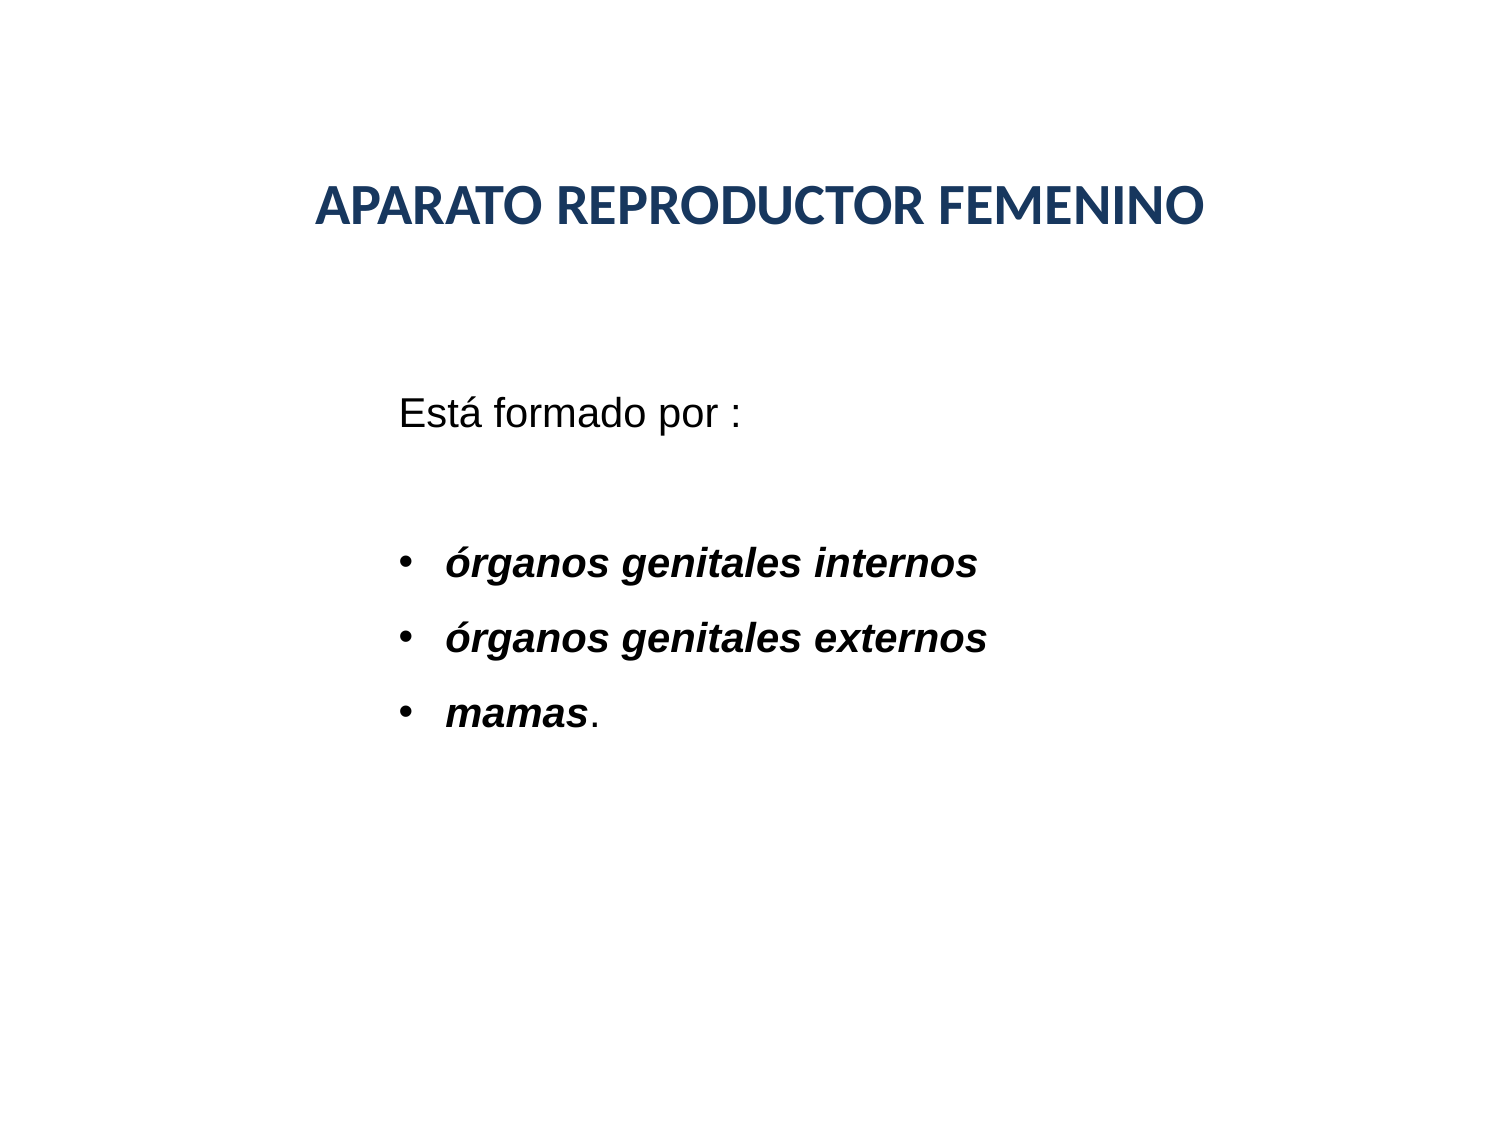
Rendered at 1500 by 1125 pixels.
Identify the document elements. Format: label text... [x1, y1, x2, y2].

text_box Está formado por : órganos genitales internos órganos genitales externos mamas. [383, 353, 1204, 744]
text_box APARATO REPRODUCTOR FEMENINO [289, 159, 1231, 244]
